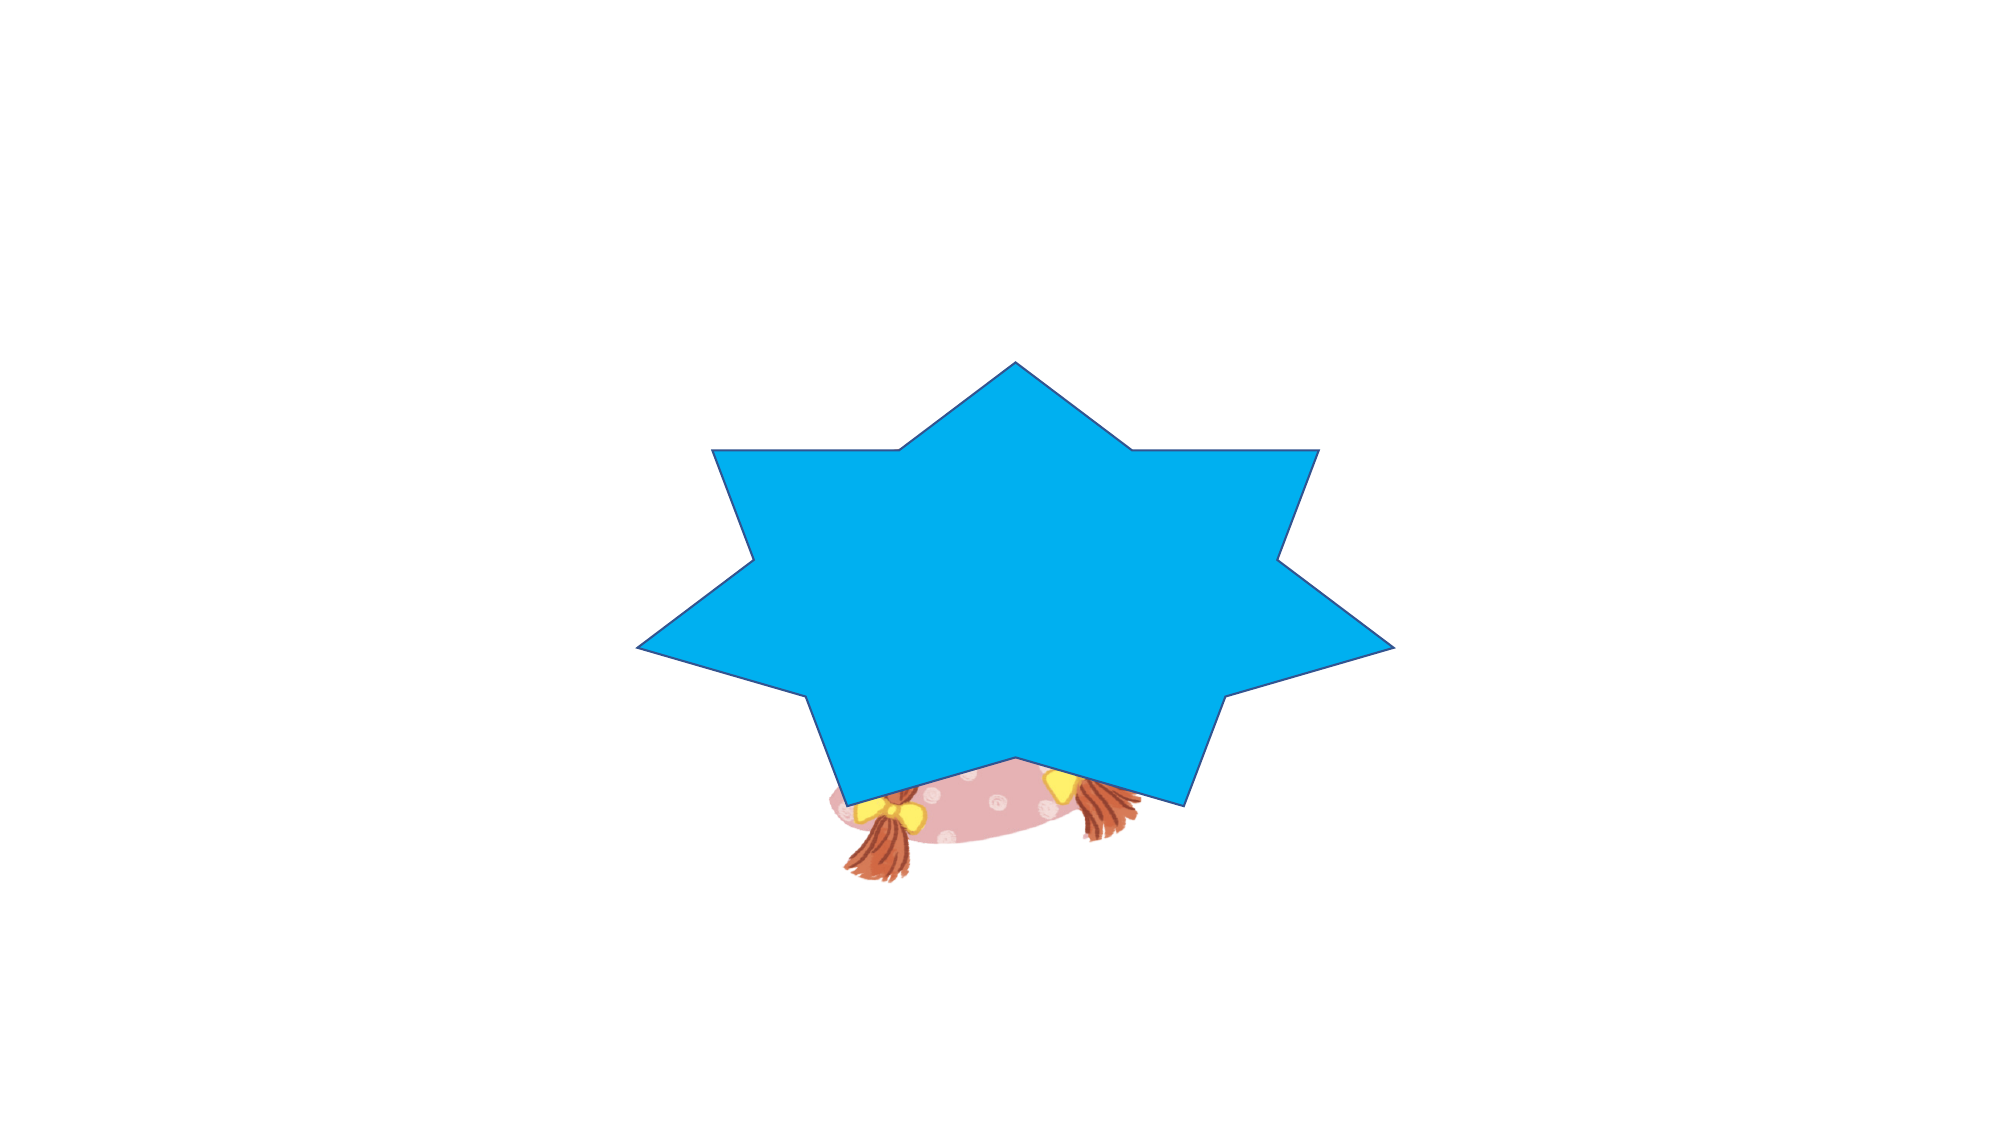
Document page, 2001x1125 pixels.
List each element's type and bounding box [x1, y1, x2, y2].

text_box [635, 590, 712, 671]
text_box [1175, 449, 1396, 808]
list [712, 406, 1175, 907]
text_box [956, 361, 1076, 406]
